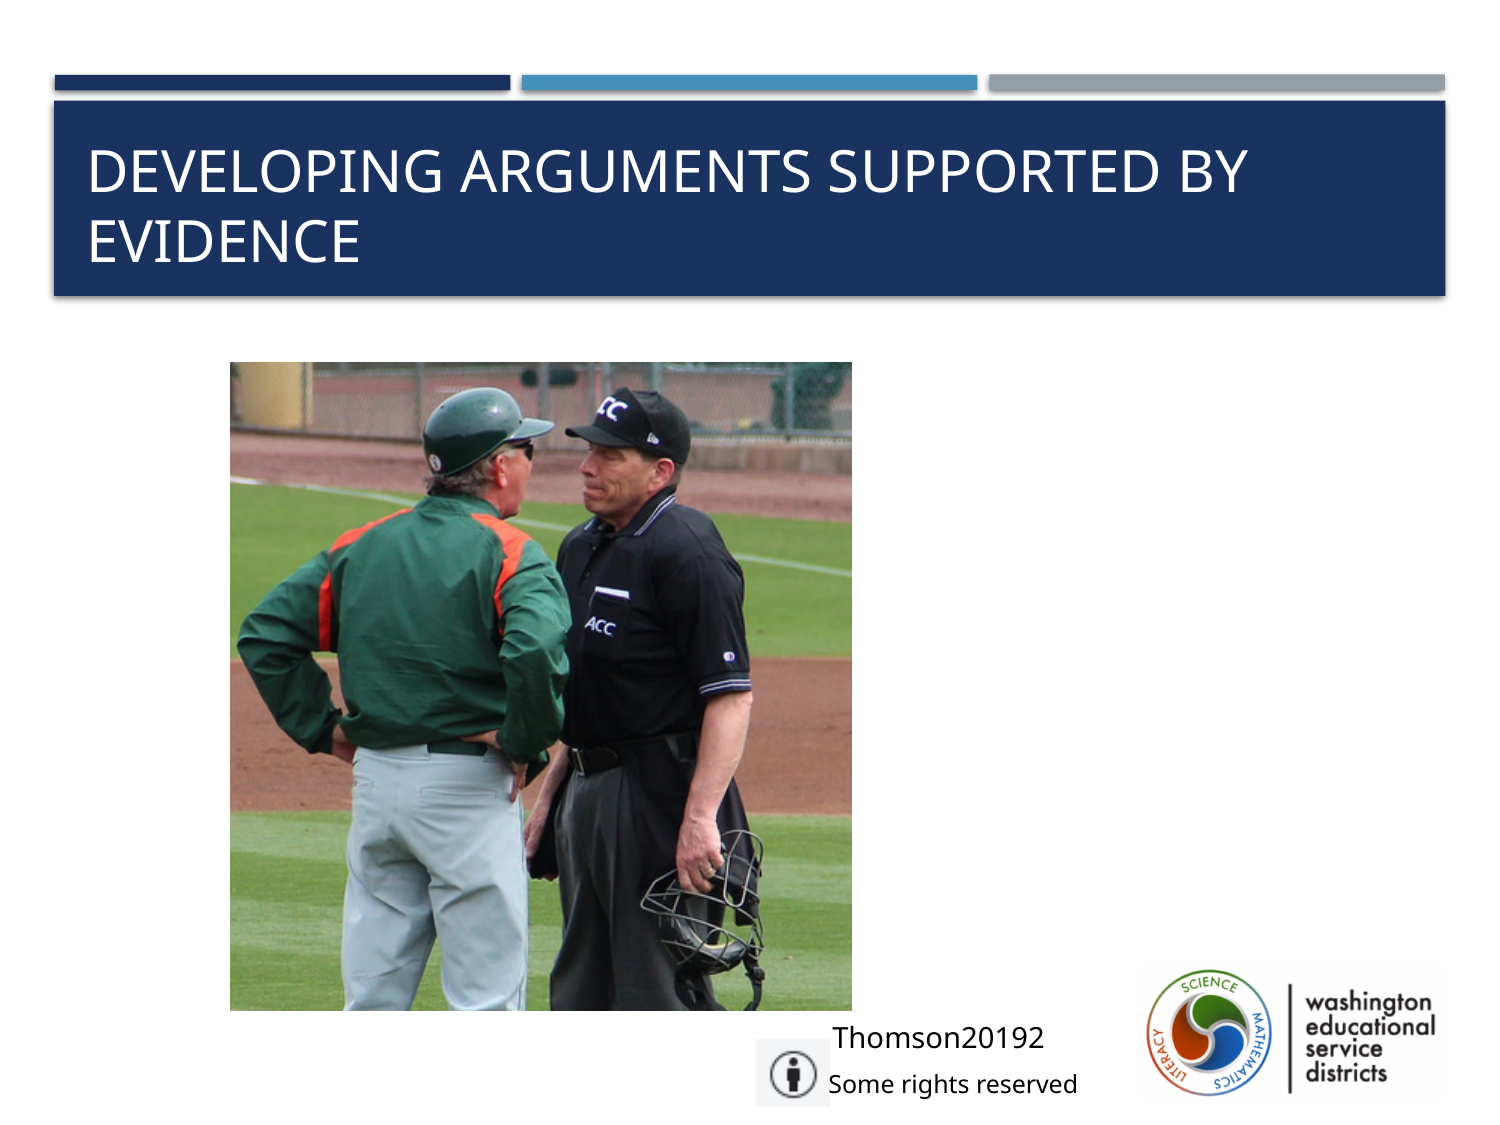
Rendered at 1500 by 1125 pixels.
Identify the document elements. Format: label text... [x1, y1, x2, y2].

picture [756, 1039, 831, 1107]
text_box Some rights reserved [836, 1060, 1094, 1106]
title Developing Arguments supported by evidence [71, 115, 1429, 282]
text_box Thomson20192 [817, 1011, 1060, 1062]
picture [1139, 965, 1445, 1102]
picture [229, 361, 852, 1011]
